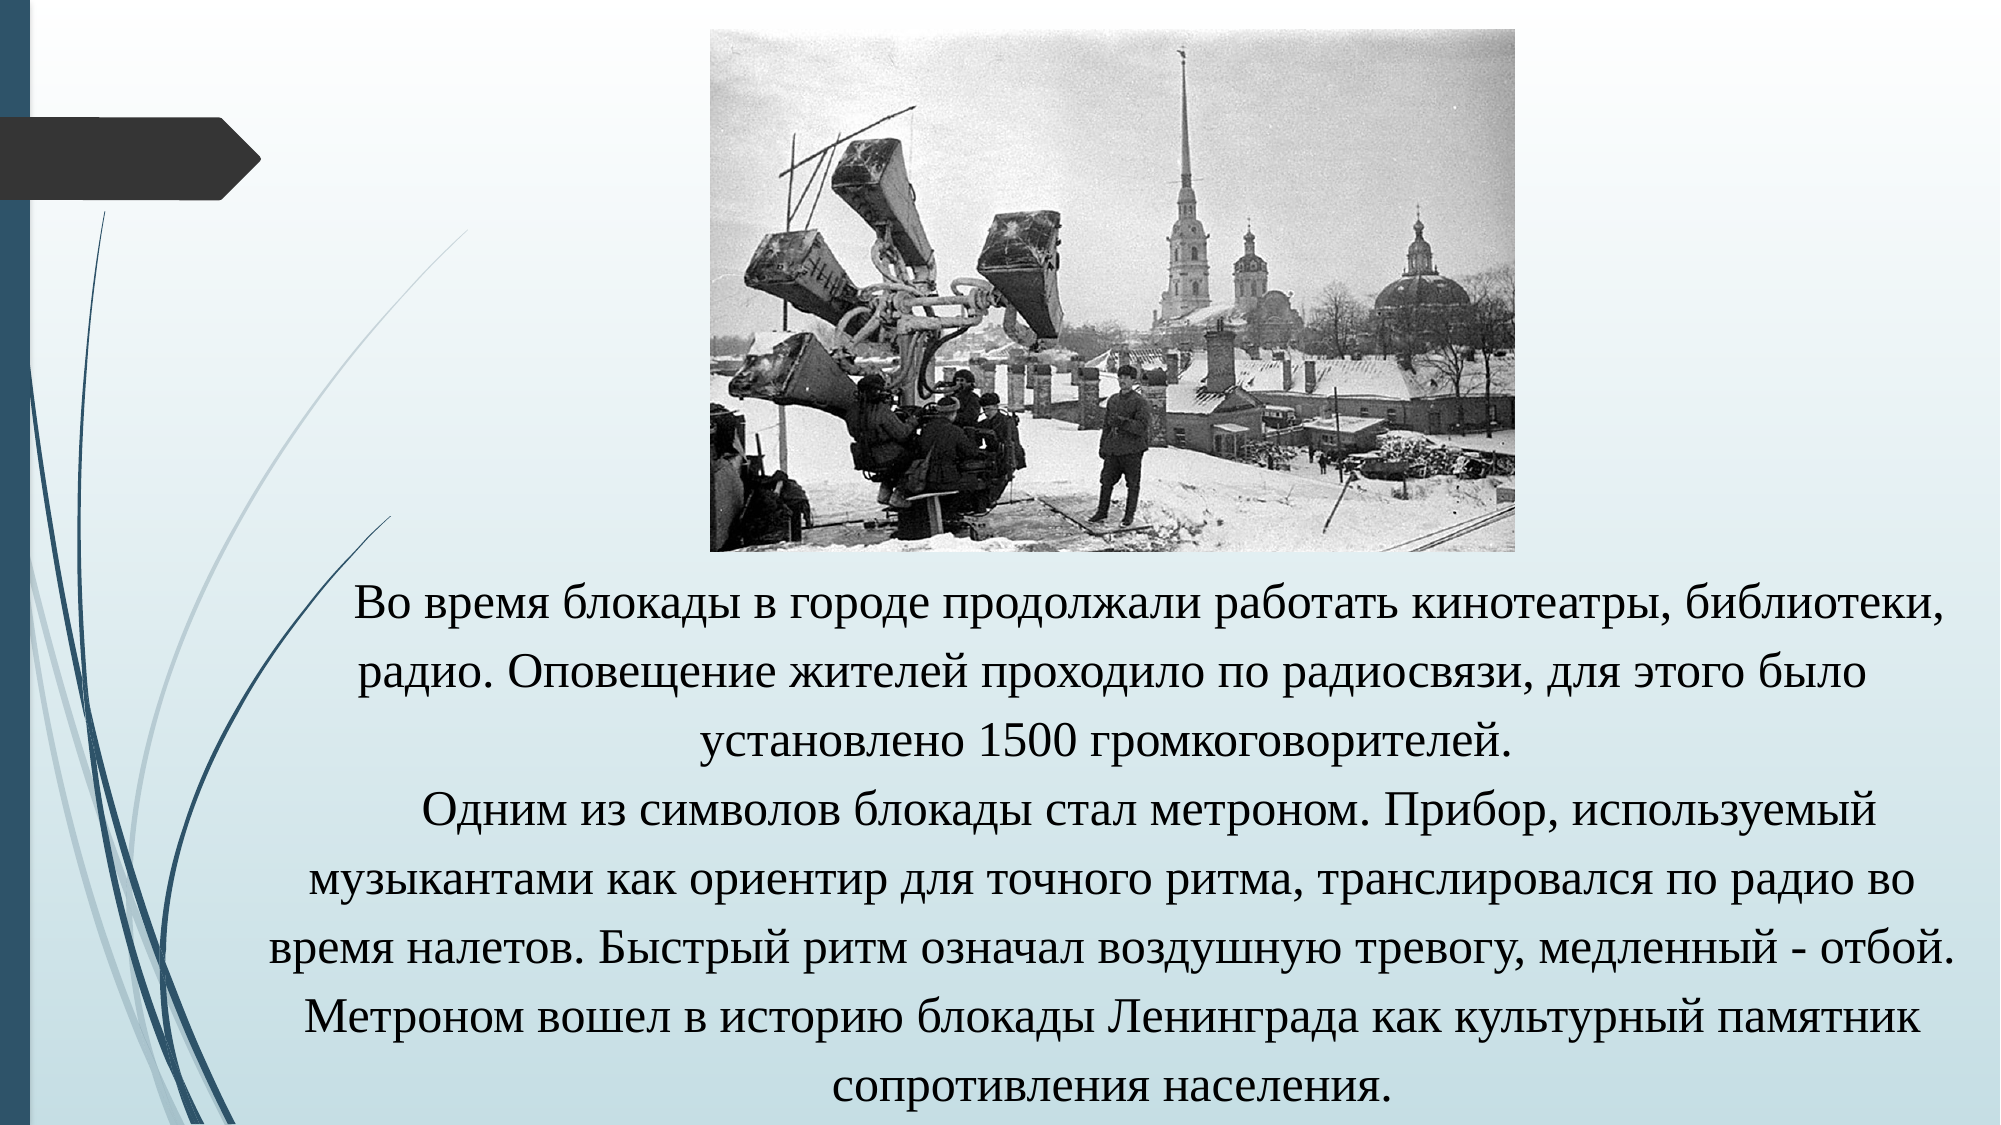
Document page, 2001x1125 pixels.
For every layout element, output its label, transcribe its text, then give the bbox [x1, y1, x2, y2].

text_box Во время блокады в городе продолжали работать кинотеатры, библиотеки, радио. Оповещение жителей проходило по радиосвязи, для этого было установлено 1500 громкоговорителей. Одним из символов блокады стал метроном. Прибор, используемый музыкантами как ориентир для точного ритма, транслировался по радио во время налетов. Быстрый ритм означал воздушную тревогу, медленный - отбой. Метроном вошел в историю блокады Ленинграда как культурный памятник сопротивления населения. [239, 552, 1986, 1119]
picture [710, 28, 1515, 552]
